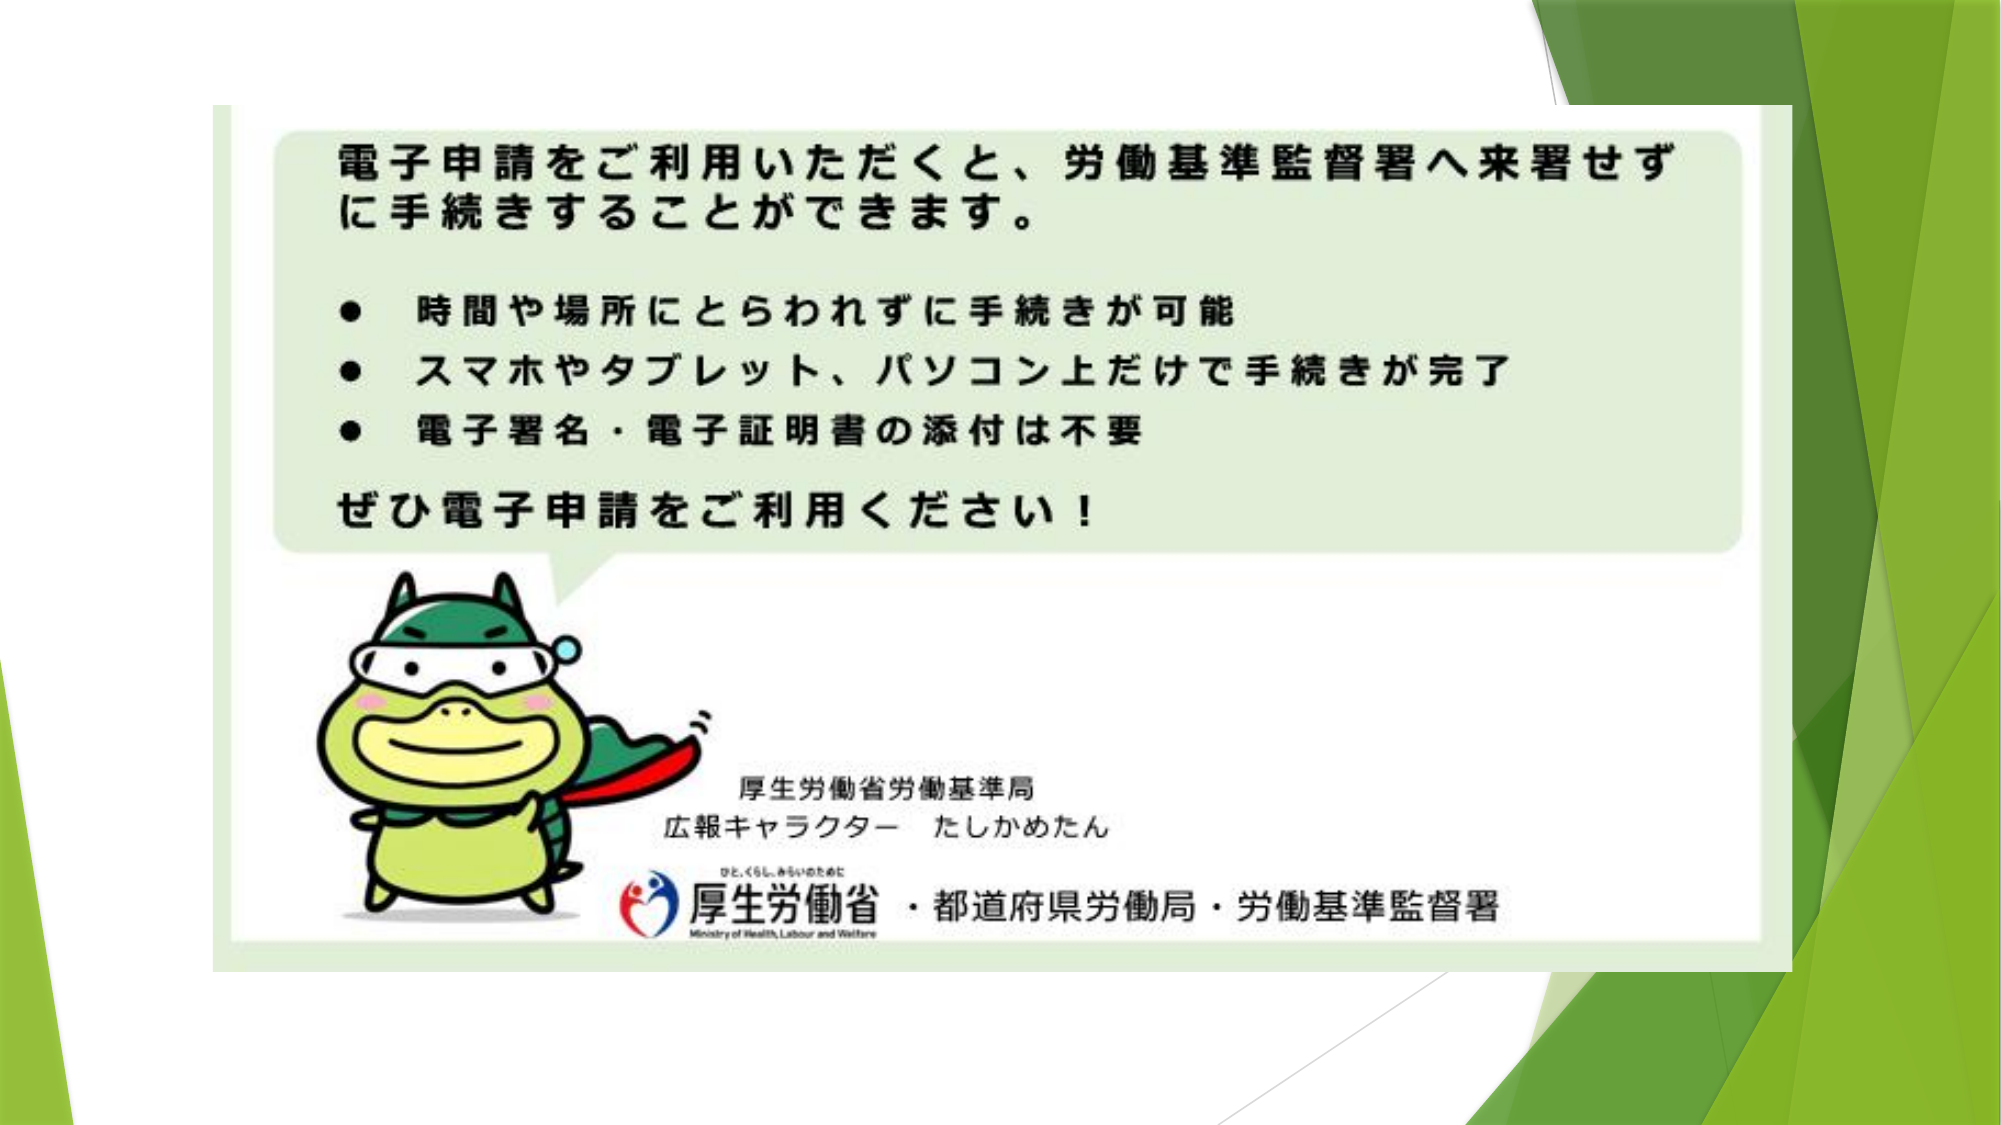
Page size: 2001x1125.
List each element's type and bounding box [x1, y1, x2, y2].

picture [212, 104, 1793, 973]
